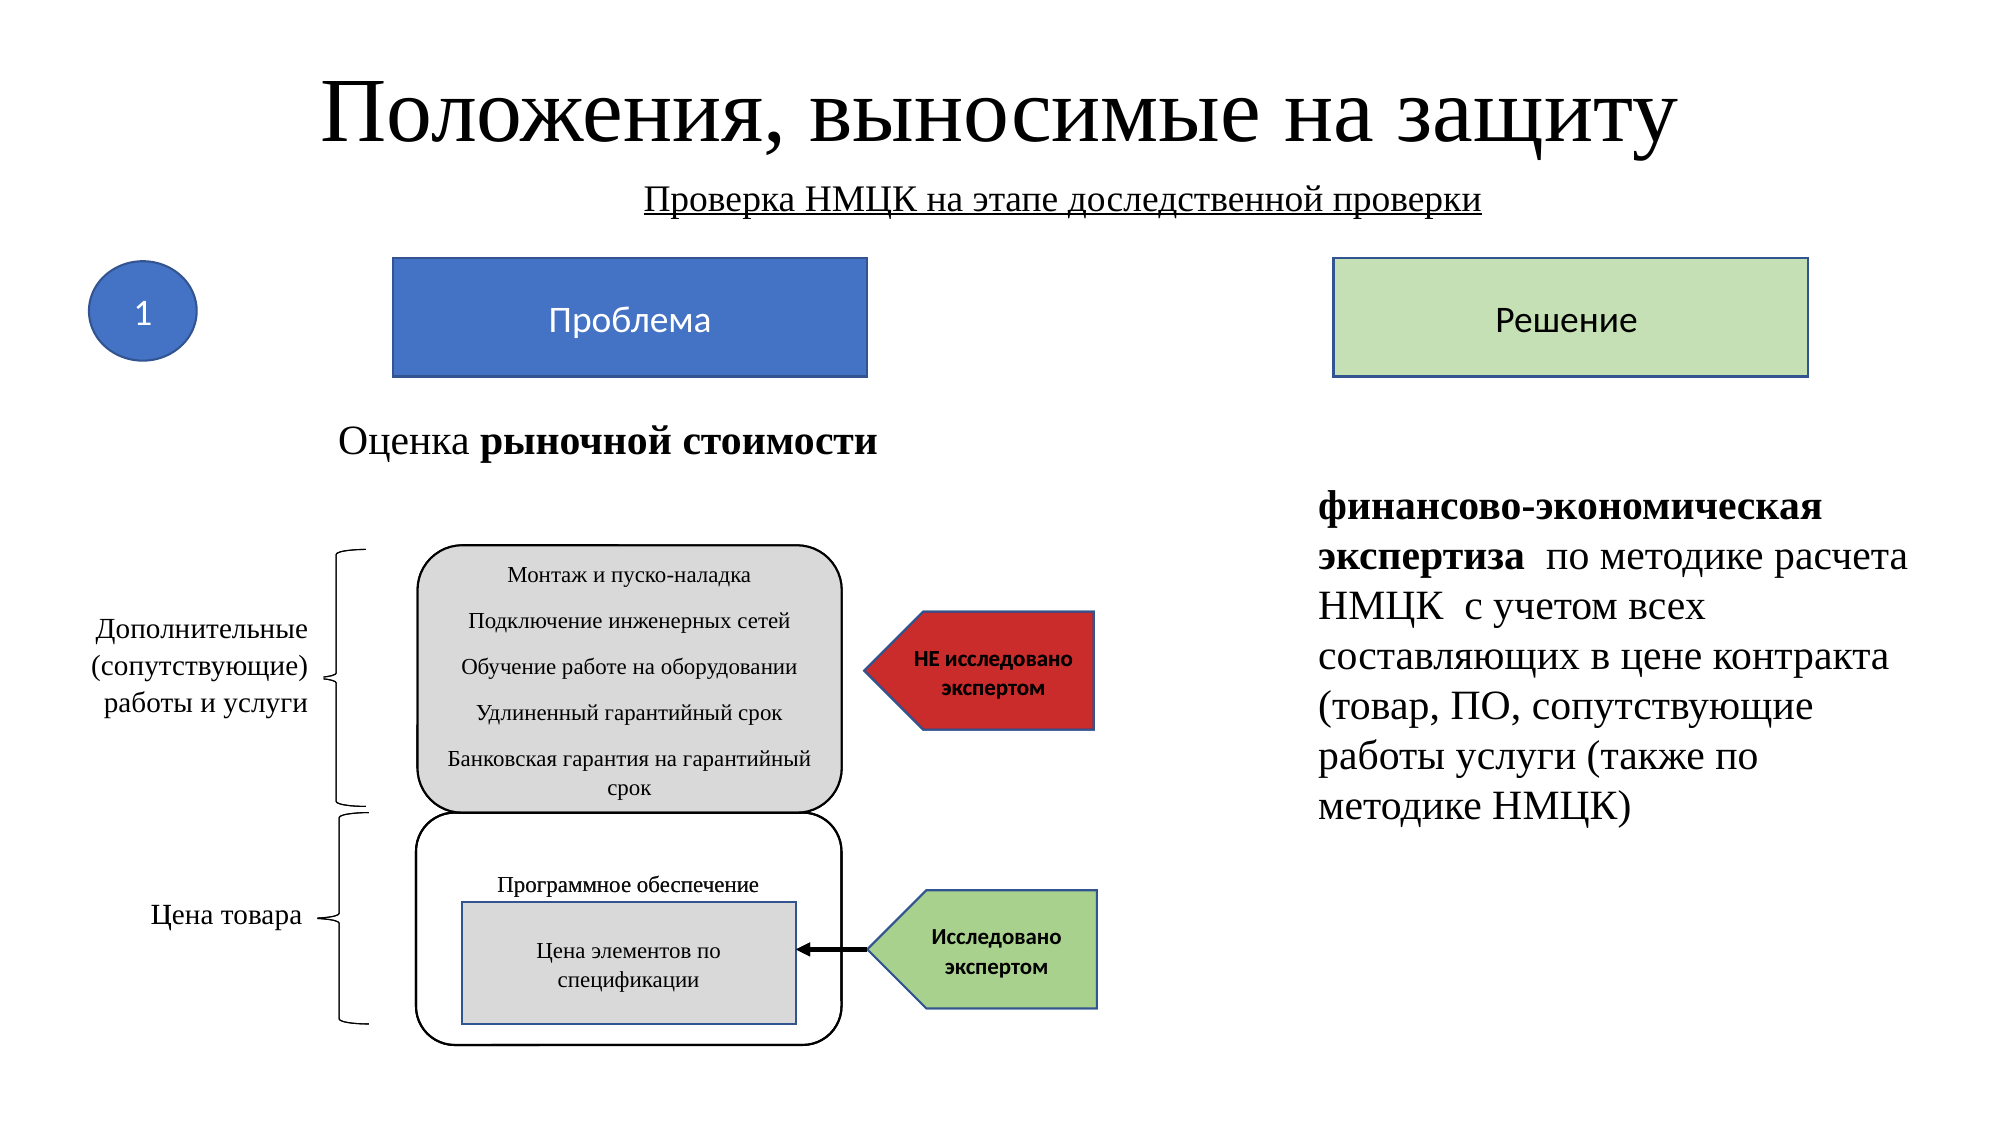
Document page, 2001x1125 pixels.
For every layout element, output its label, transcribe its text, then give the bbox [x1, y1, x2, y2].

text_box Проверка НМЦК на этапе доследственной проверки [628, 166, 1629, 227]
text_box Решение [1332, 257, 1809, 378]
text_box финансово-экономическая экспертиза по методике расчета НМЦК с учетом всех составляющих в цене контракта (товар, ПО, сопутствующие работы услуги (также по методике НМЦК) [1303, 470, 1937, 835]
text_box Проблема [392, 257, 868, 378]
text_box 1 [87, 260, 198, 362]
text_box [63, 545, 1097, 1046]
text_box Оценка рыночной стоимости [323, 405, 1005, 471]
title Положения, выносимые на защиту [137, 3, 1863, 221]
